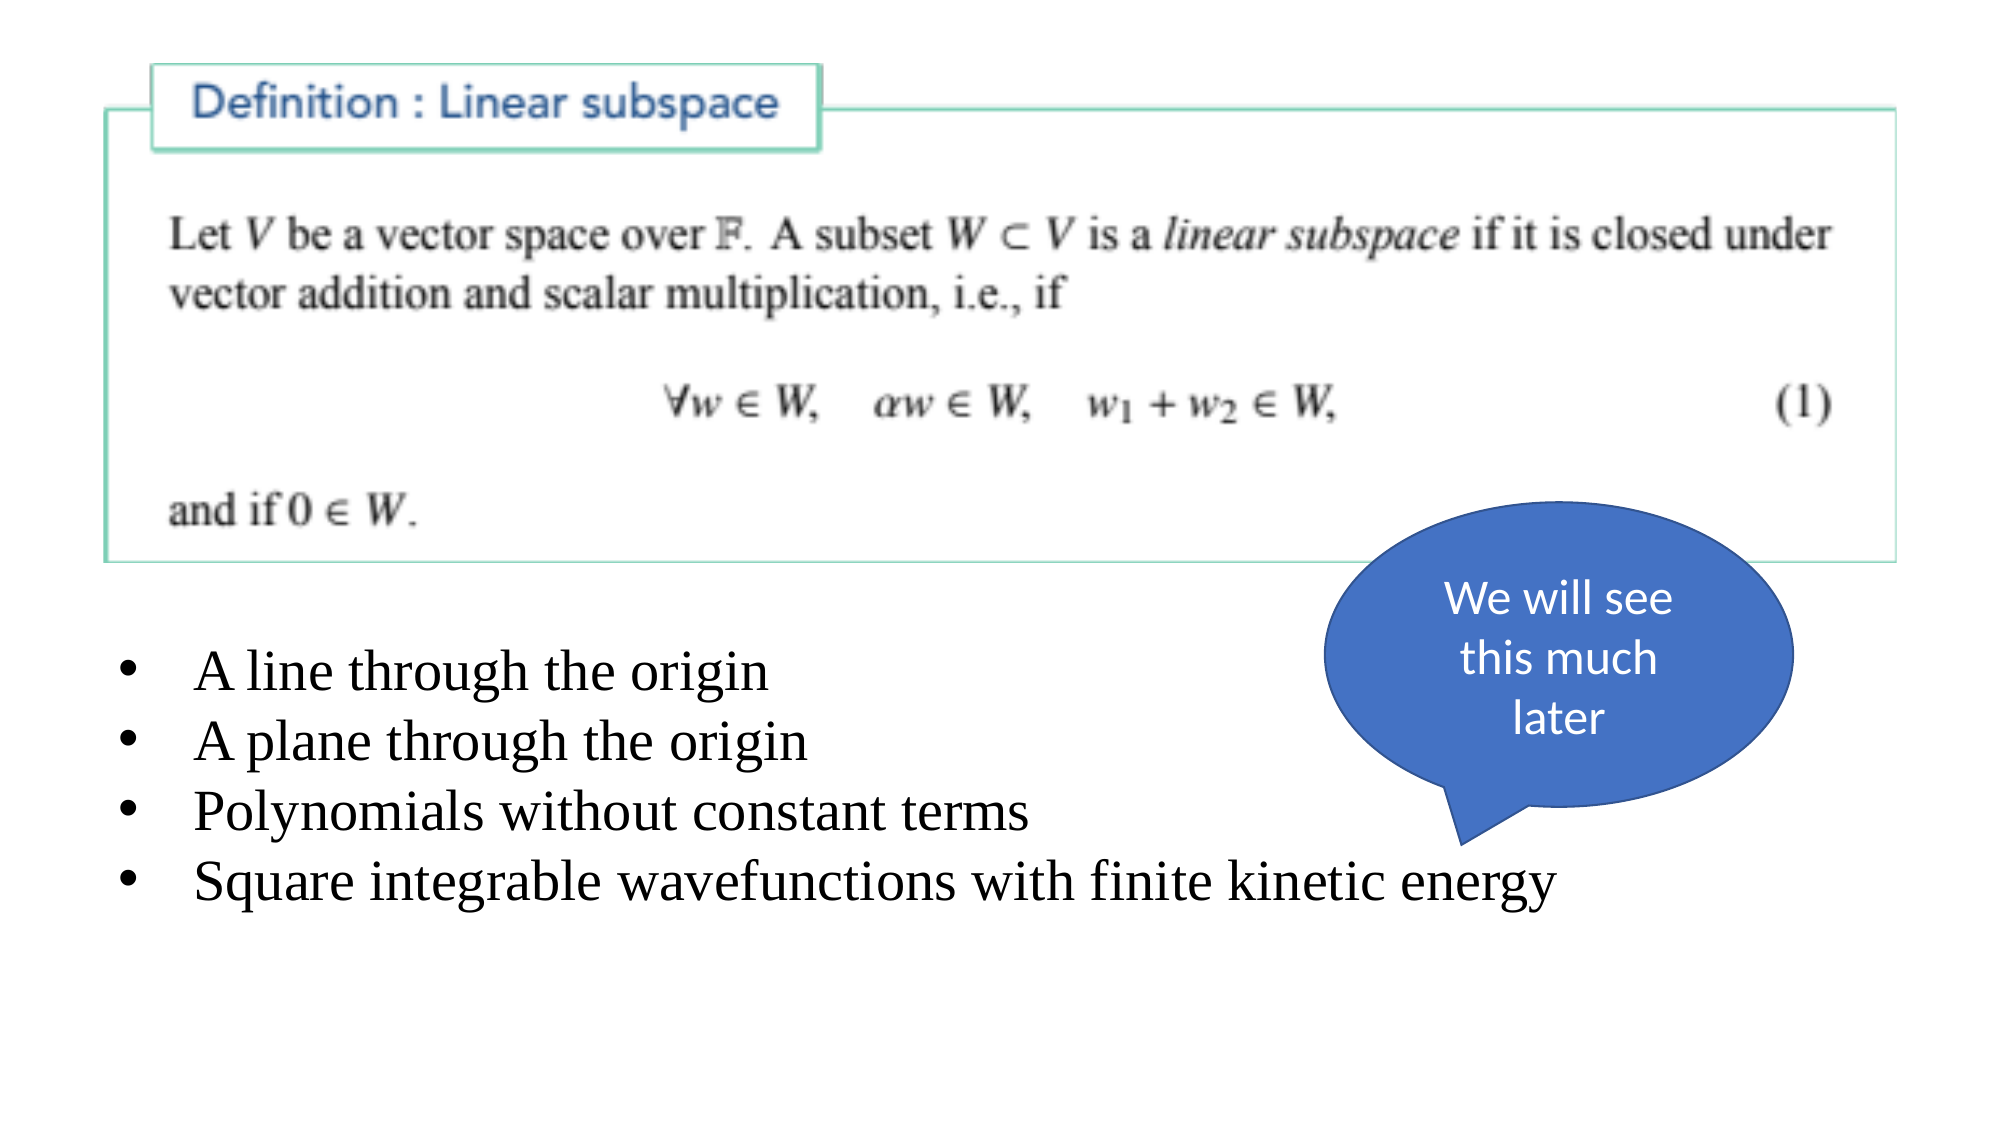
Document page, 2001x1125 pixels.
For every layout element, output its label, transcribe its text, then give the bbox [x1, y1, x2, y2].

picture [103, 63, 1897, 563]
text_box We will see this much later [1323, 563, 1795, 847]
text_box A line through the origin A plane through the origin Polynomials without constant terms Square integrable wavefunctions with finite kinetic energy [103, 624, 1753, 920]
